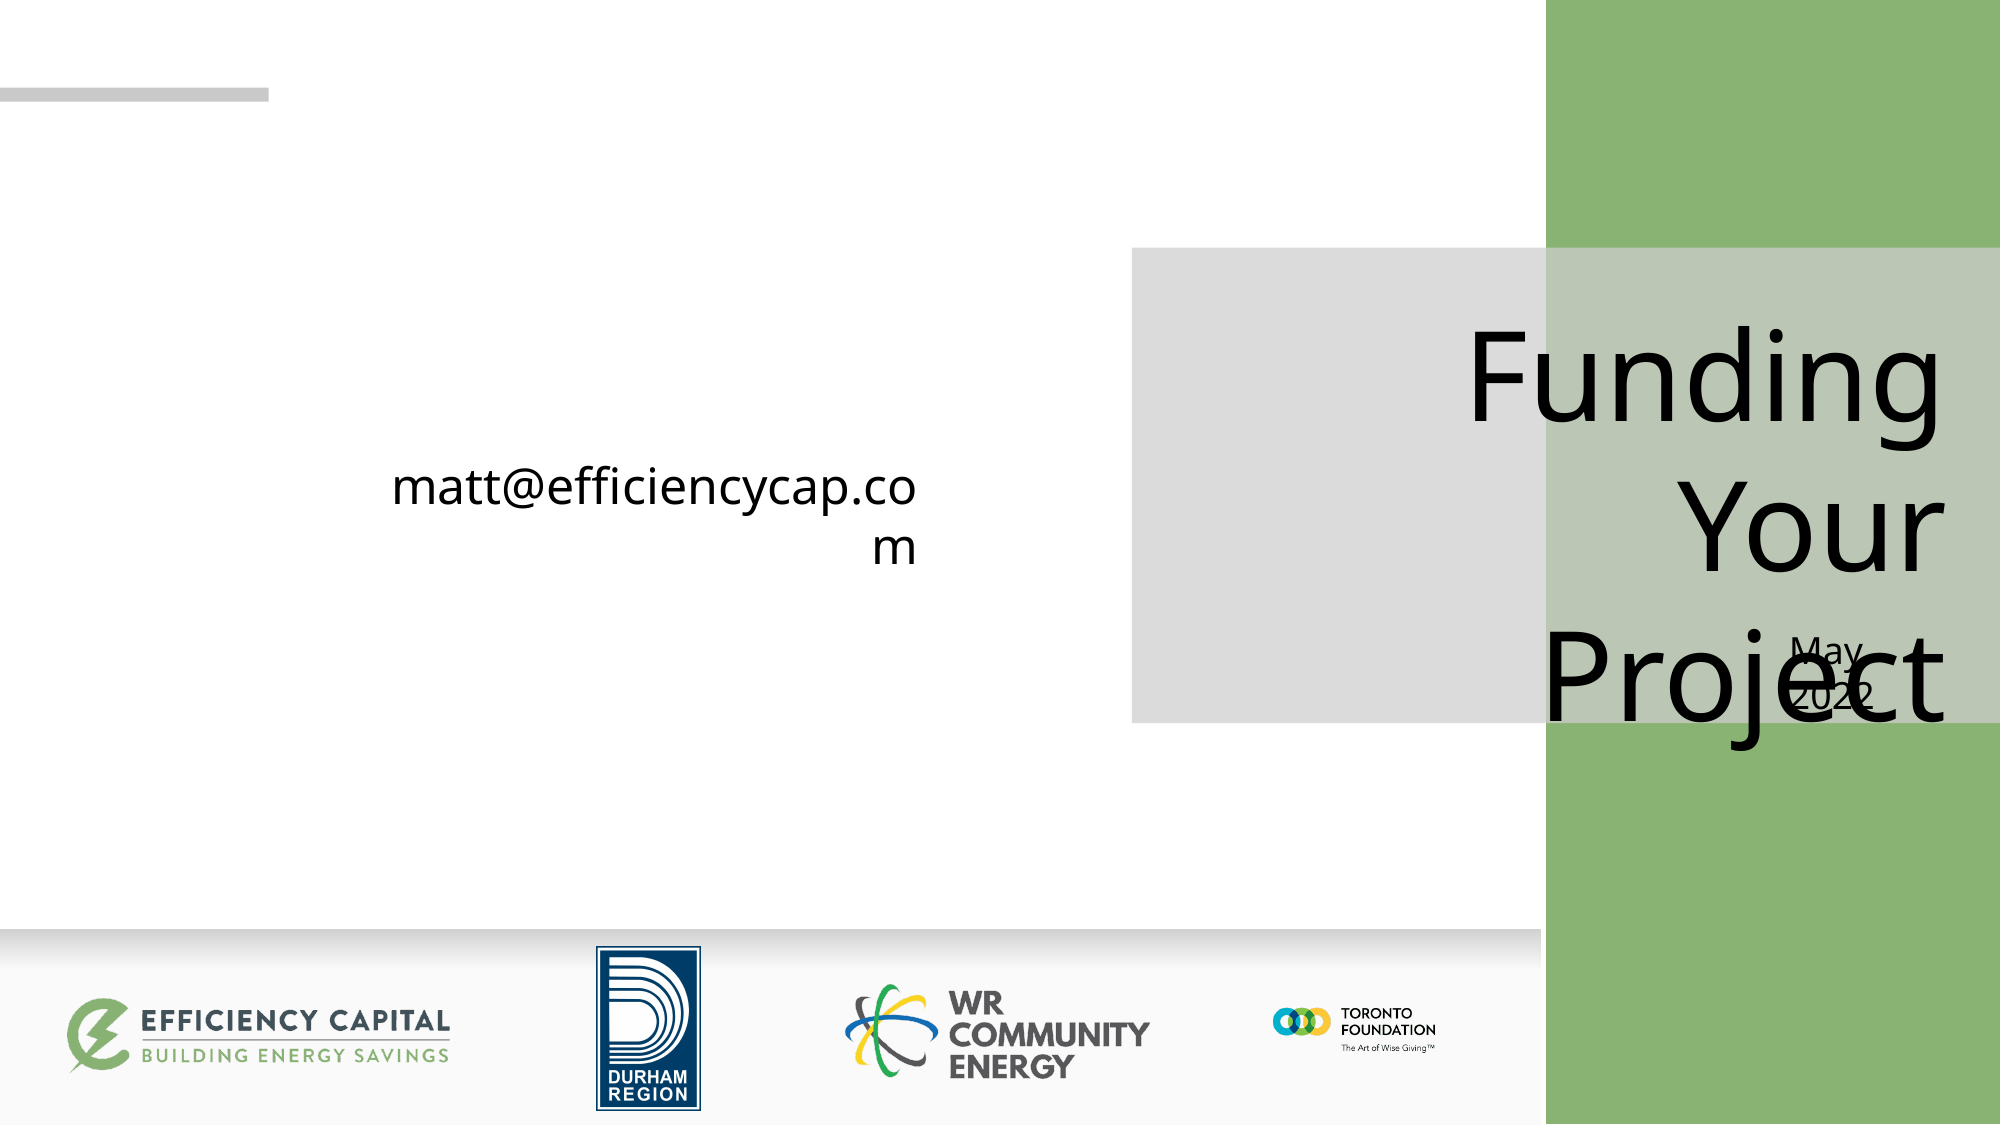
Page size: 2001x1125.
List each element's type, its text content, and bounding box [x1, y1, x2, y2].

text_box [1546, 0, 2000, 247]
picture [595, 946, 701, 1111]
picture [824, 955, 1172, 1120]
picture [67, 992, 450, 1083]
picture [1260, 975, 1450, 1082]
text_box May 2022 [1774, 619, 1963, 725]
text_box [1131, 247, 2000, 724]
text_box Funding Your Project [1232, 288, 1962, 754]
text_box [0, 929, 1541, 1125]
text_box [1546, 724, 2000, 1124]
text_box [0, 87, 269, 102]
text_box matt@efficiencycap.com [363, 447, 934, 583]
